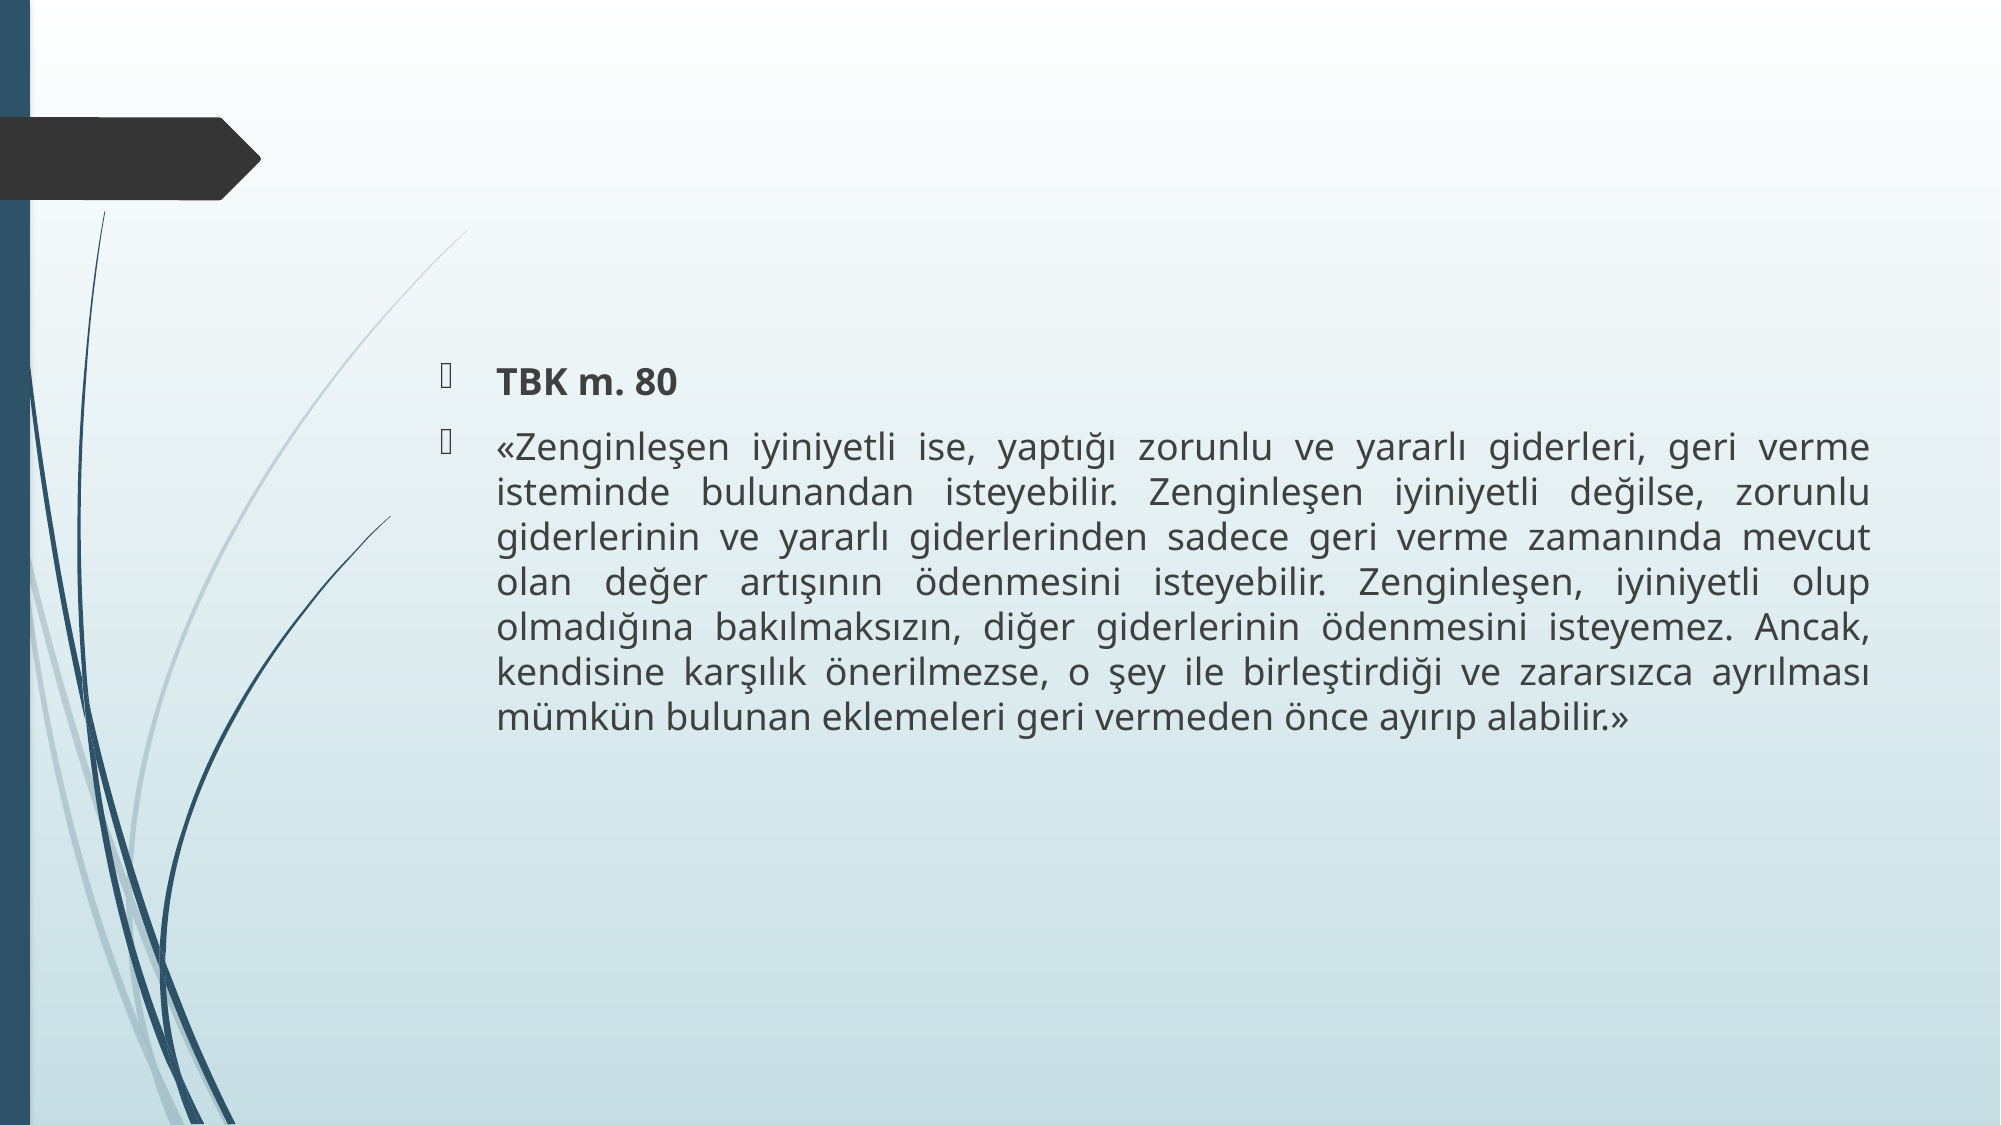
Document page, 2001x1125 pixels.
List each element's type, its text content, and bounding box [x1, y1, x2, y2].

list TBK m. 80 «Zenginleşen iyiniyetli ise, yaptığı zorunlu ve yararlı giderleri, geri verme isteminde bulunandan isteyebilir. Zenginleşen iyiniyetli değilse, zorunlu giderlerinin ve yararlı giderlerinden sadece geri verme zamanında mevcut olan değer artışının ödenmesini isteyebilir. Zenginleşen, iyiniyetli olup olmadığına bakılmaksızın, diğer giderlerinin ödenmesini isteyemez. Ancak, kendisine karşılık önerilmezse, o şey ile birleştirdiği ve zararsızca ayrılması mümkün bulunan eklemeleri geri vermeden önce ayırıp alabilir.» [424, 350, 1888, 970]
